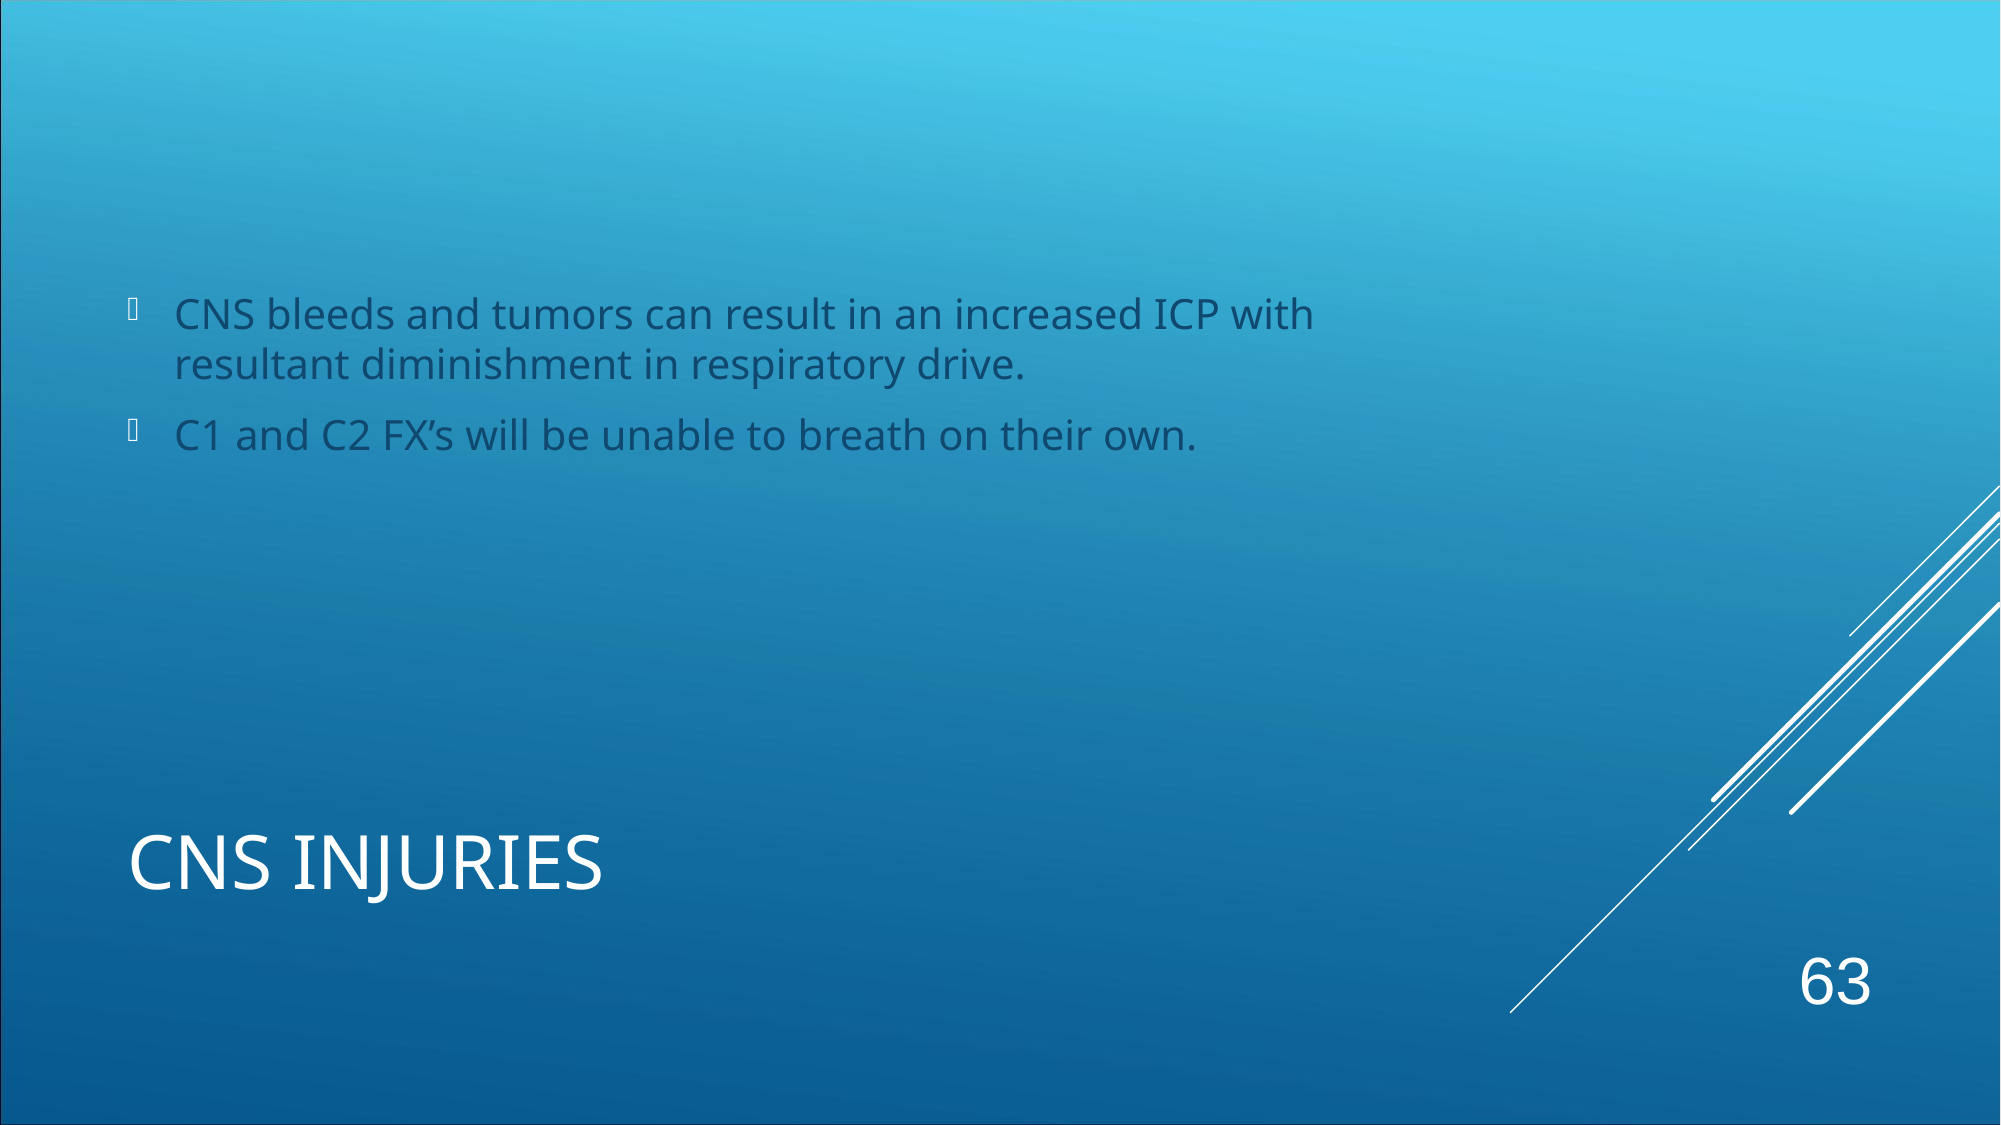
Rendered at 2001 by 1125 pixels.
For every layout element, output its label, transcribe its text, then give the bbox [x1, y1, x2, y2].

title CNS INJURIES [112, 736, 1513, 984]
picture [0, 0, 2001, 1125]
slide_number 63 [1700, 915, 1888, 1025]
list CNS bleeds and tumors can result in an increased ICP with resultant diminishment in respiratory drive. C1 and C2 FX’s will be unable to breath on their own. [111, 112, 1513, 706]
